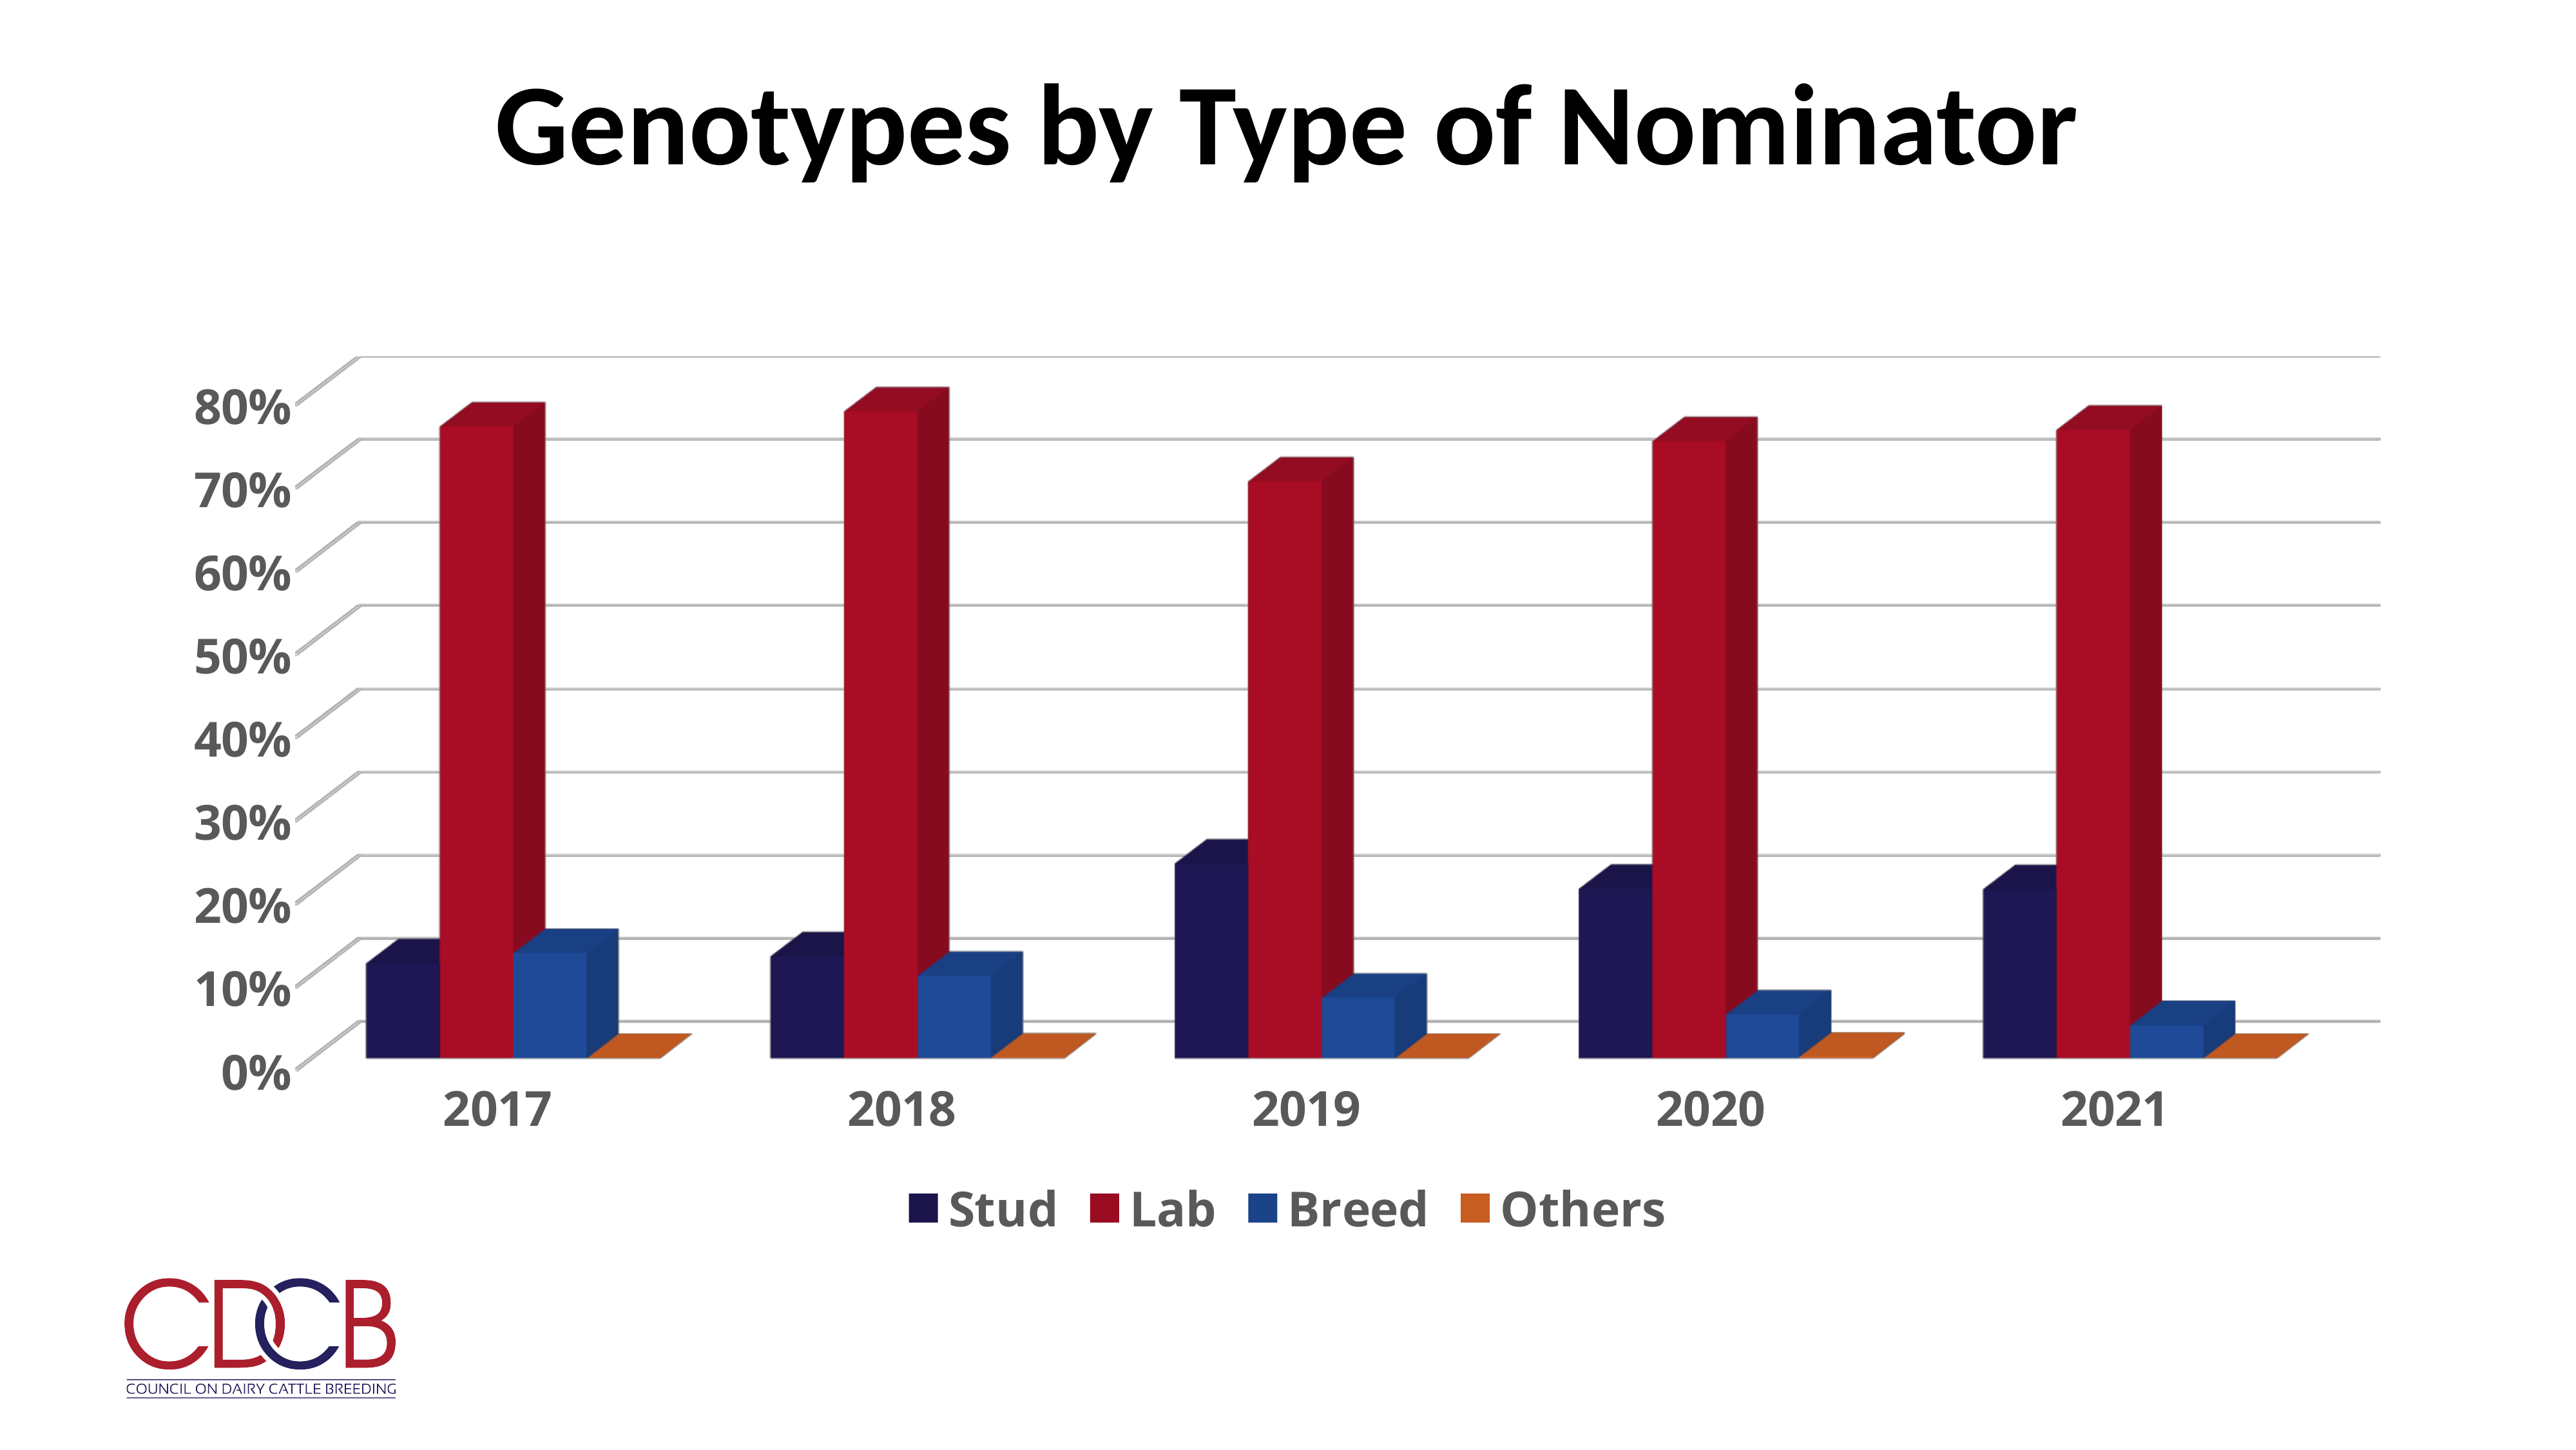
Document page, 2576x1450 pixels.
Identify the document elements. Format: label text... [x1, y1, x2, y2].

title Genotypes by Type of Nominator [128, 55, 2447, 200]
chart [128, 338, 2447, 1251]
picture [106, 1229, 414, 1447]
